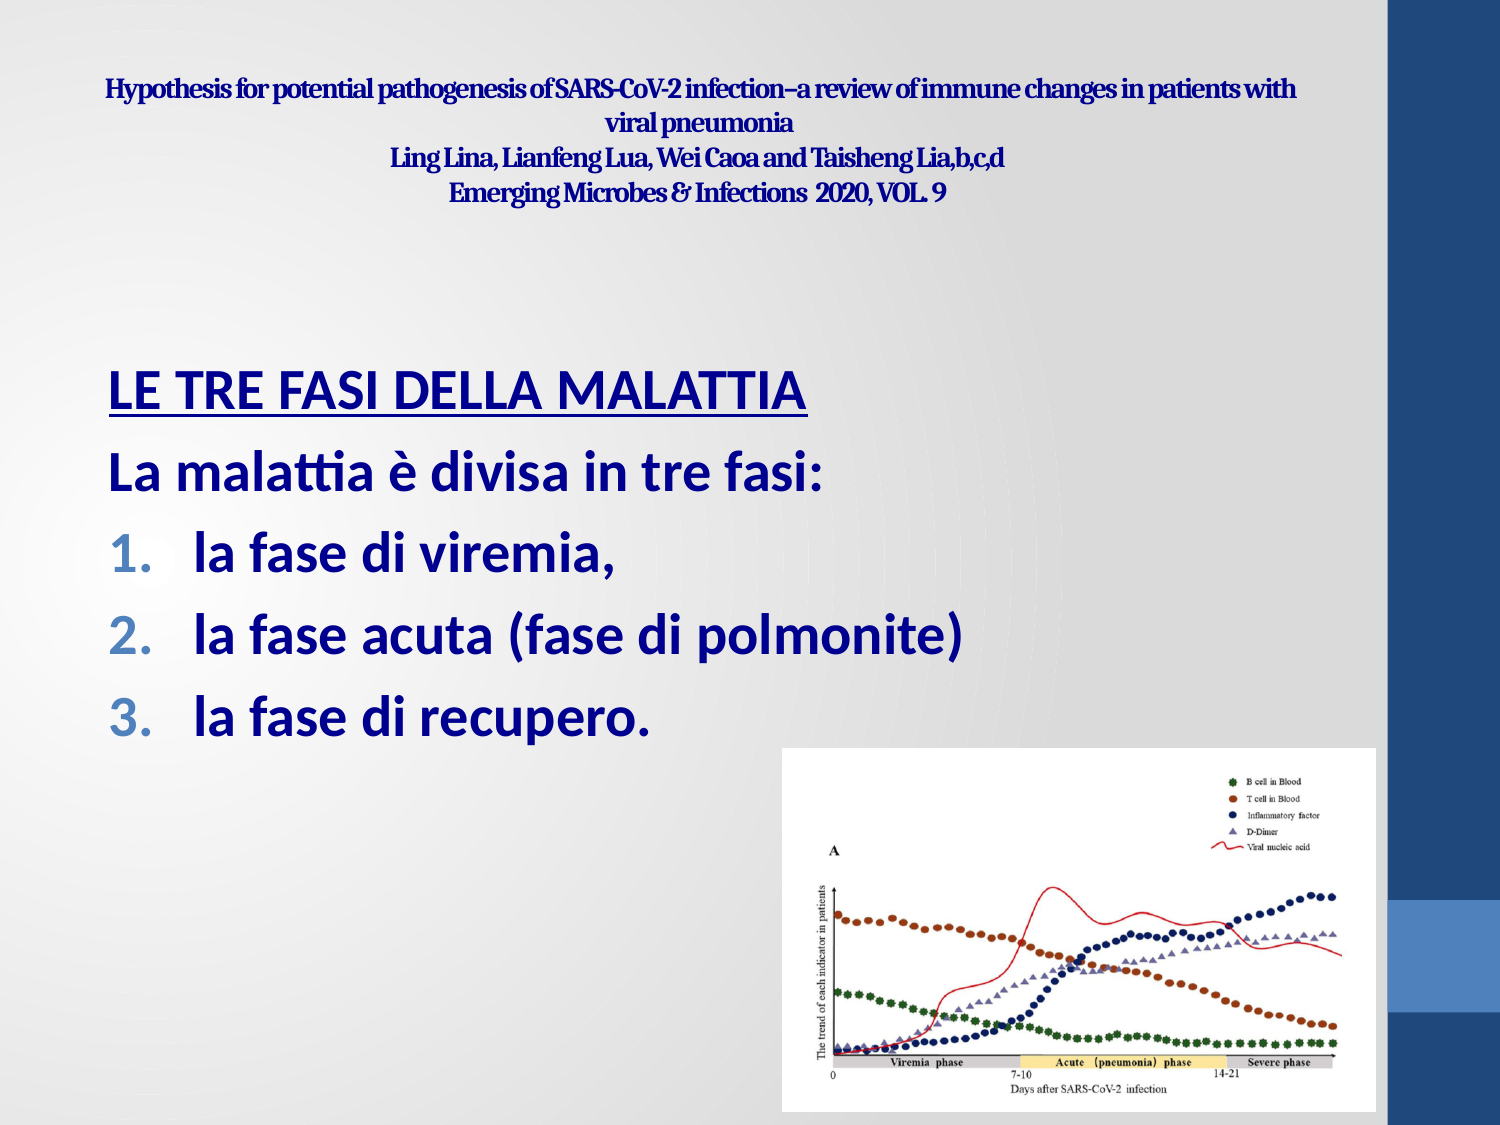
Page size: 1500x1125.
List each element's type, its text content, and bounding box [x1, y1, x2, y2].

list LE TRE FASI DELLA MALATTIA La malattia è divisa in tre fasi: la fase di viremia, la fase acuta (fase di polmonite) la fase di recupero. [75, 262, 1325, 1050]
title Hypothesis for potential pathogenesis of SARS-CoV-2 infection–a review of immune changes in patients with viral pneumonia Ling Lina, Lianfeng Lua, Wei Caoa and Taisheng Lia,b,c,d Emerging Microbes & Infections 2020, VOL. 9 [75, 45, 1325, 233]
picture [781, 747, 1376, 1112]
